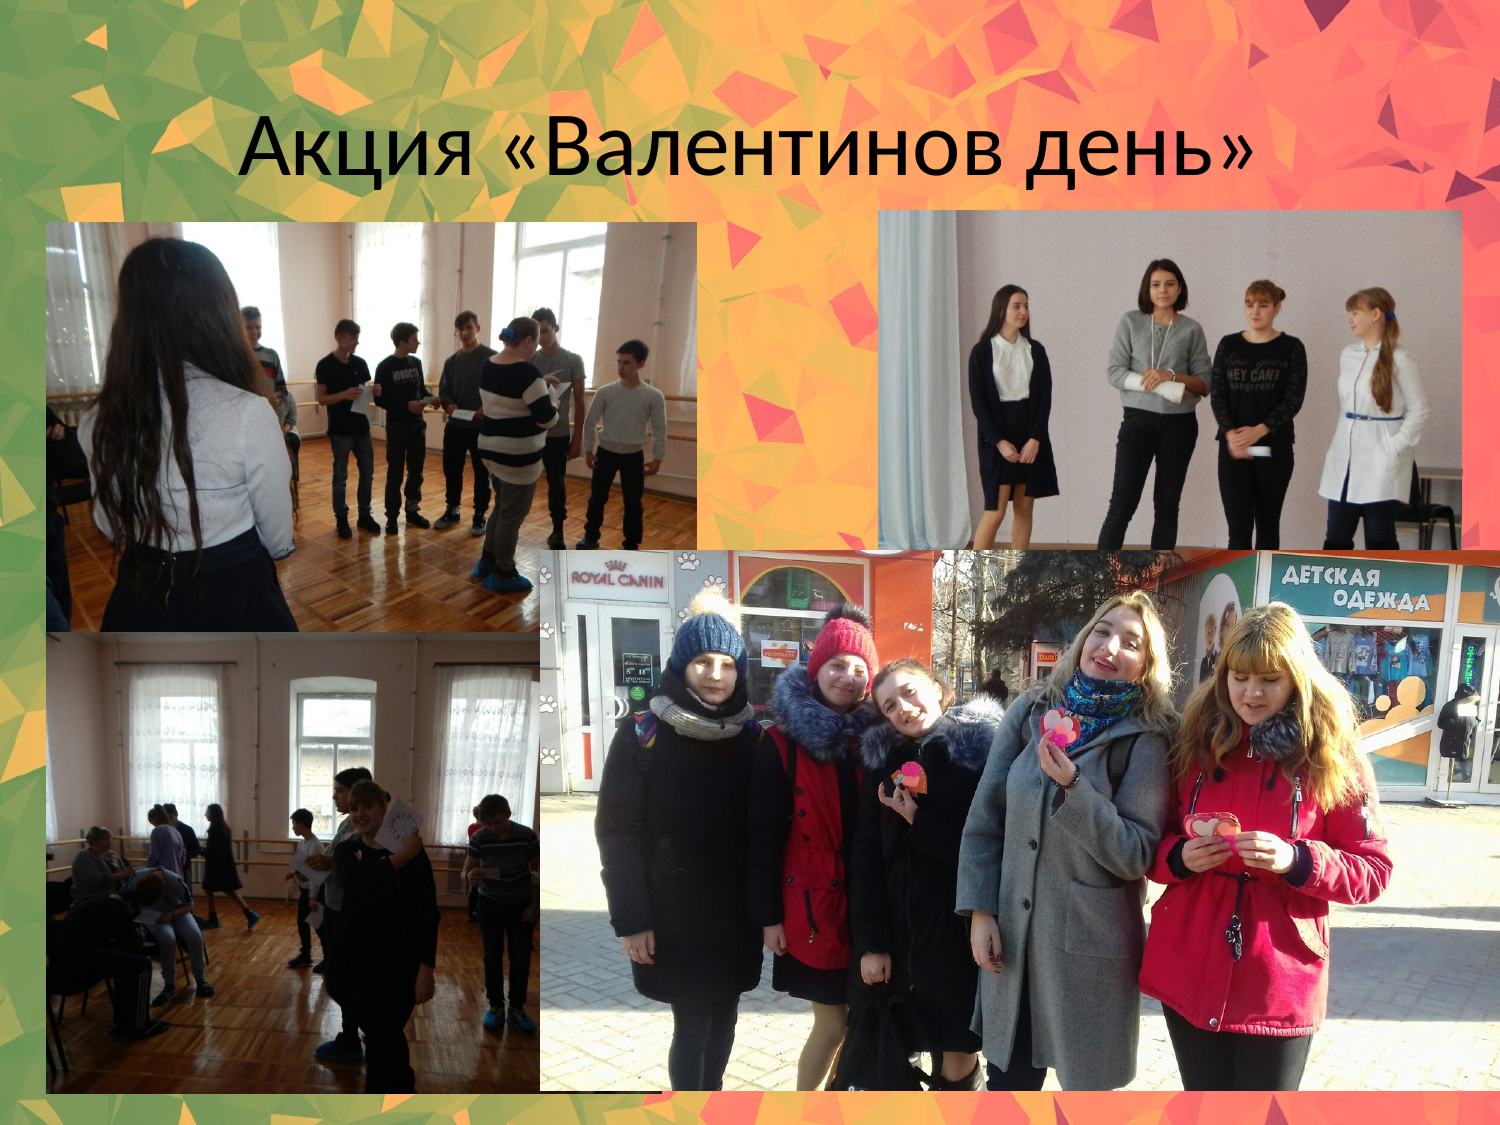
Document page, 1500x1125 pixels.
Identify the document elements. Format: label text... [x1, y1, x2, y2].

picture [0, 0, 1500, 1125]
title Акция «Валентинов день» [75, 45, 1425, 233]
